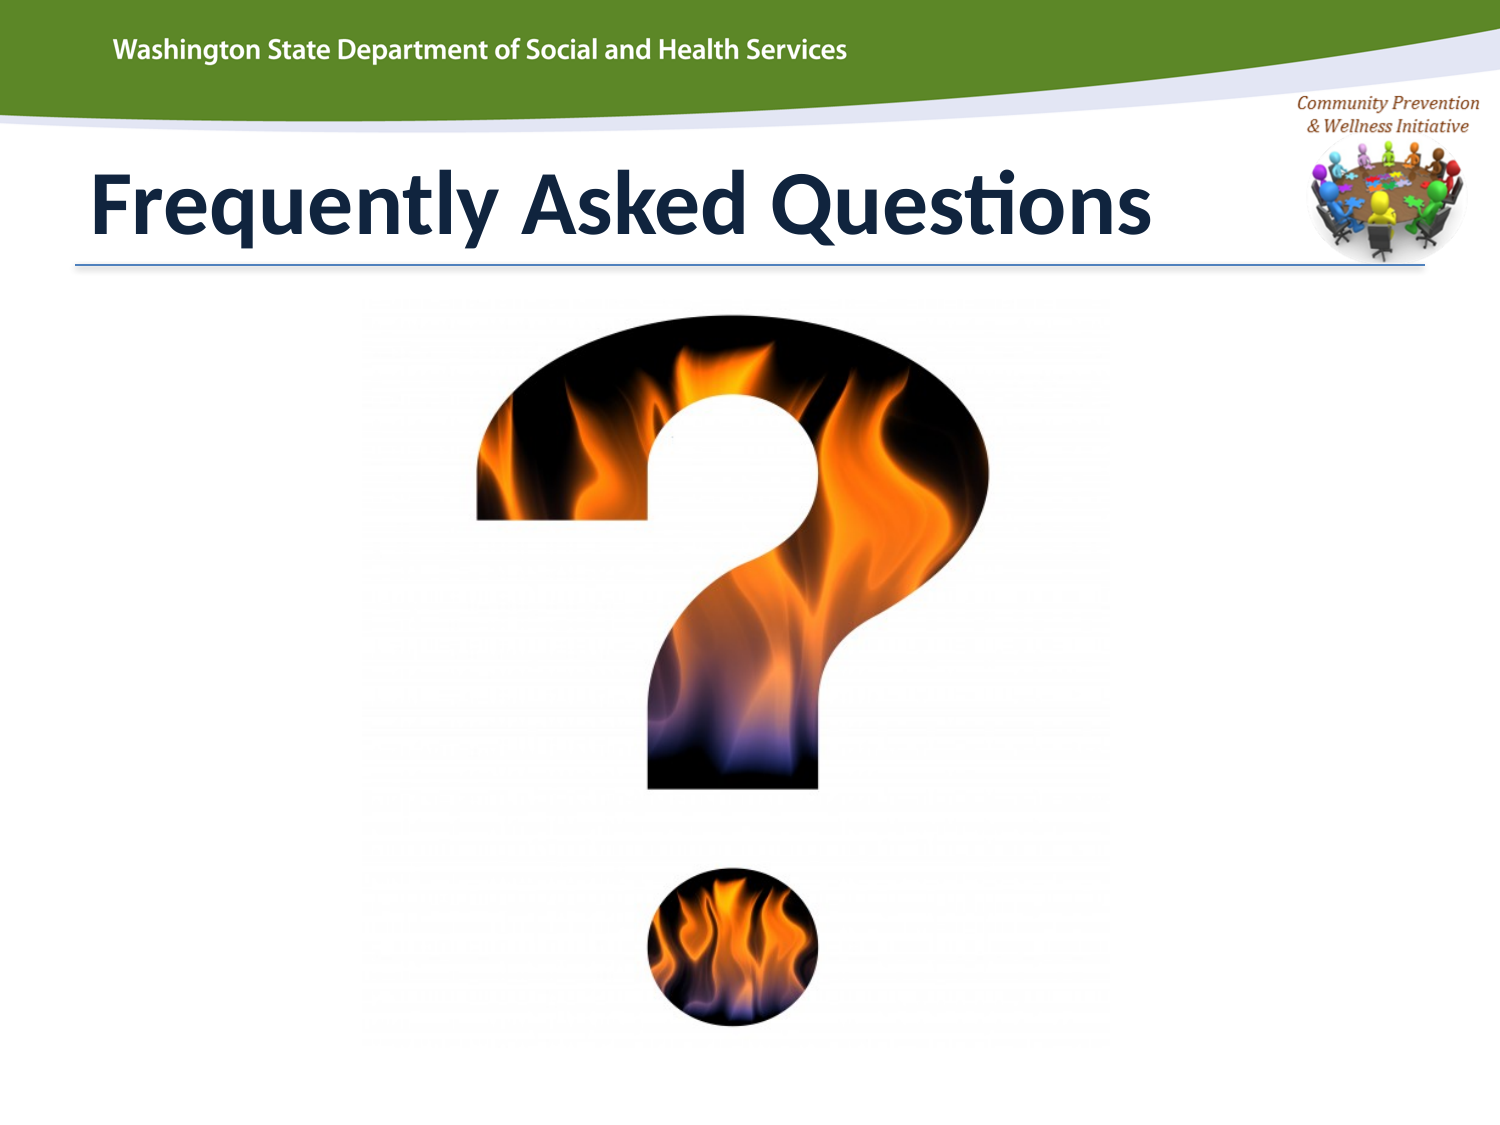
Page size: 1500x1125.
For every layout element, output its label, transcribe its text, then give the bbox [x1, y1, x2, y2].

picture [0, 0, 1500, 266]
title Frequently Asked Questions [75, 99, 1225, 297]
picture [362, 299, 1110, 1048]
